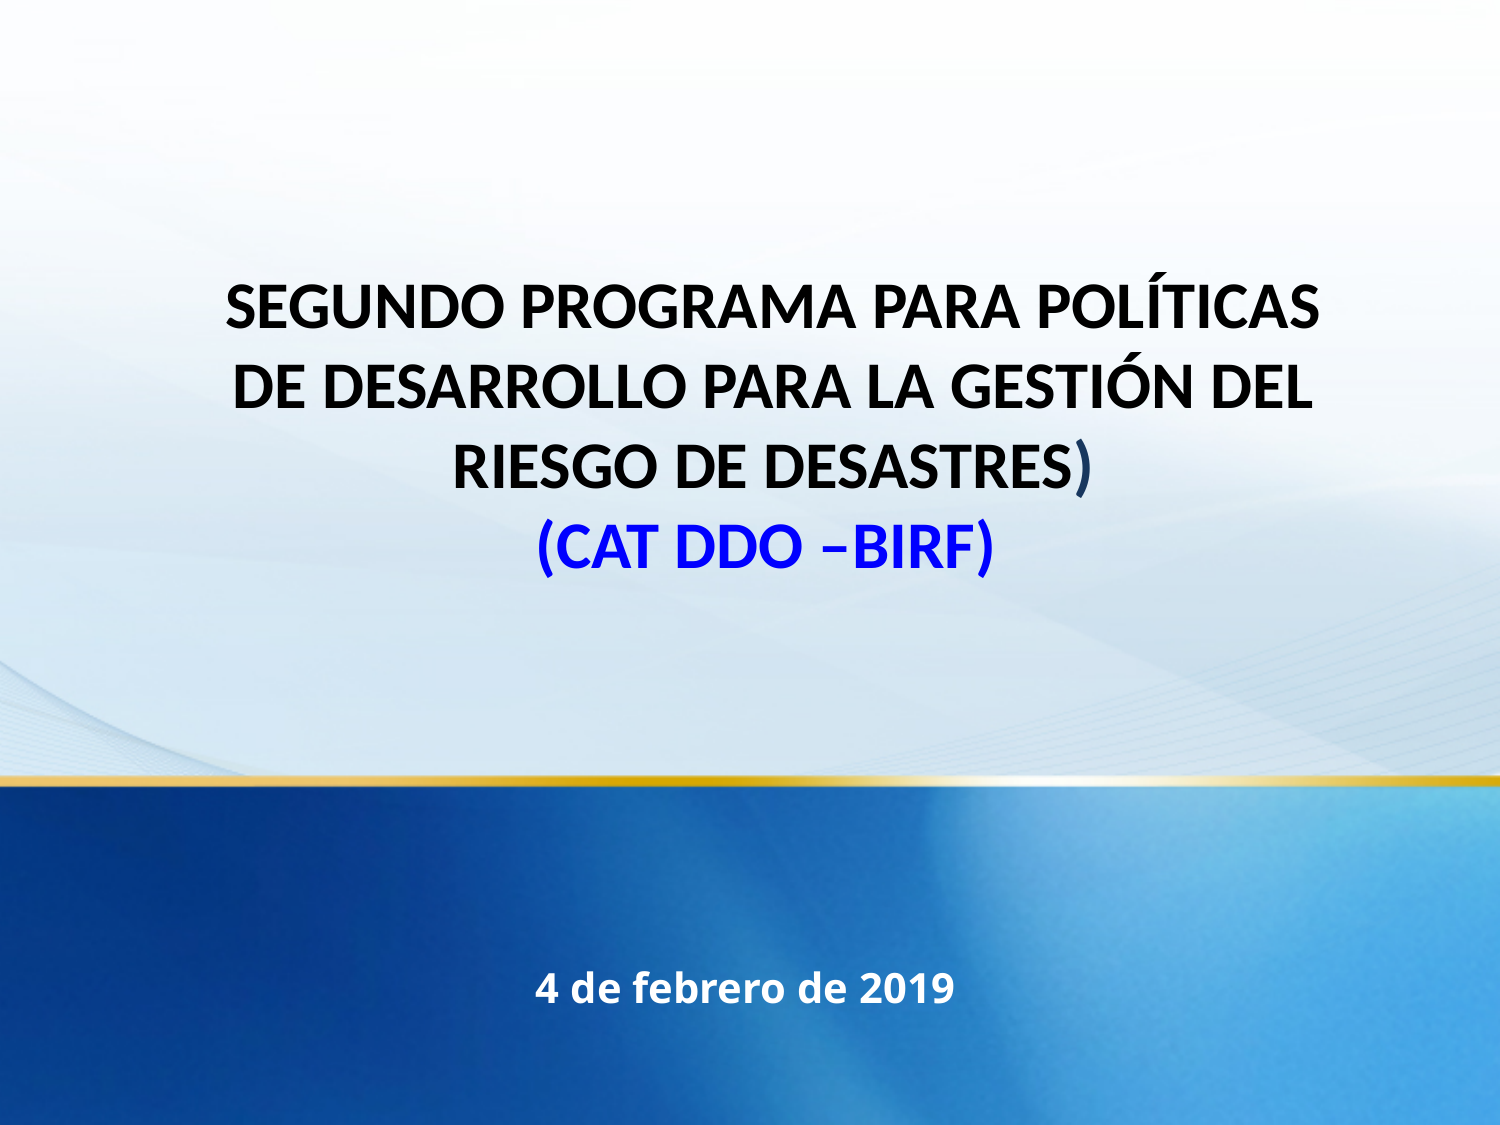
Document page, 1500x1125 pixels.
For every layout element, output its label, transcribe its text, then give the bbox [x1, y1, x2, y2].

text_box SEGUNDO PROGRAMA PARA POLÍTICAS DE DESARROLLO PARA LA GESTIÓN DEL RIESGO DE DESASTRES) (CAT DDO –BIRF) [197, 254, 1350, 590]
subtitle 4 de febrero de 2019 [141, 954, 1350, 1026]
picture [0, 0, 1500, 1125]
